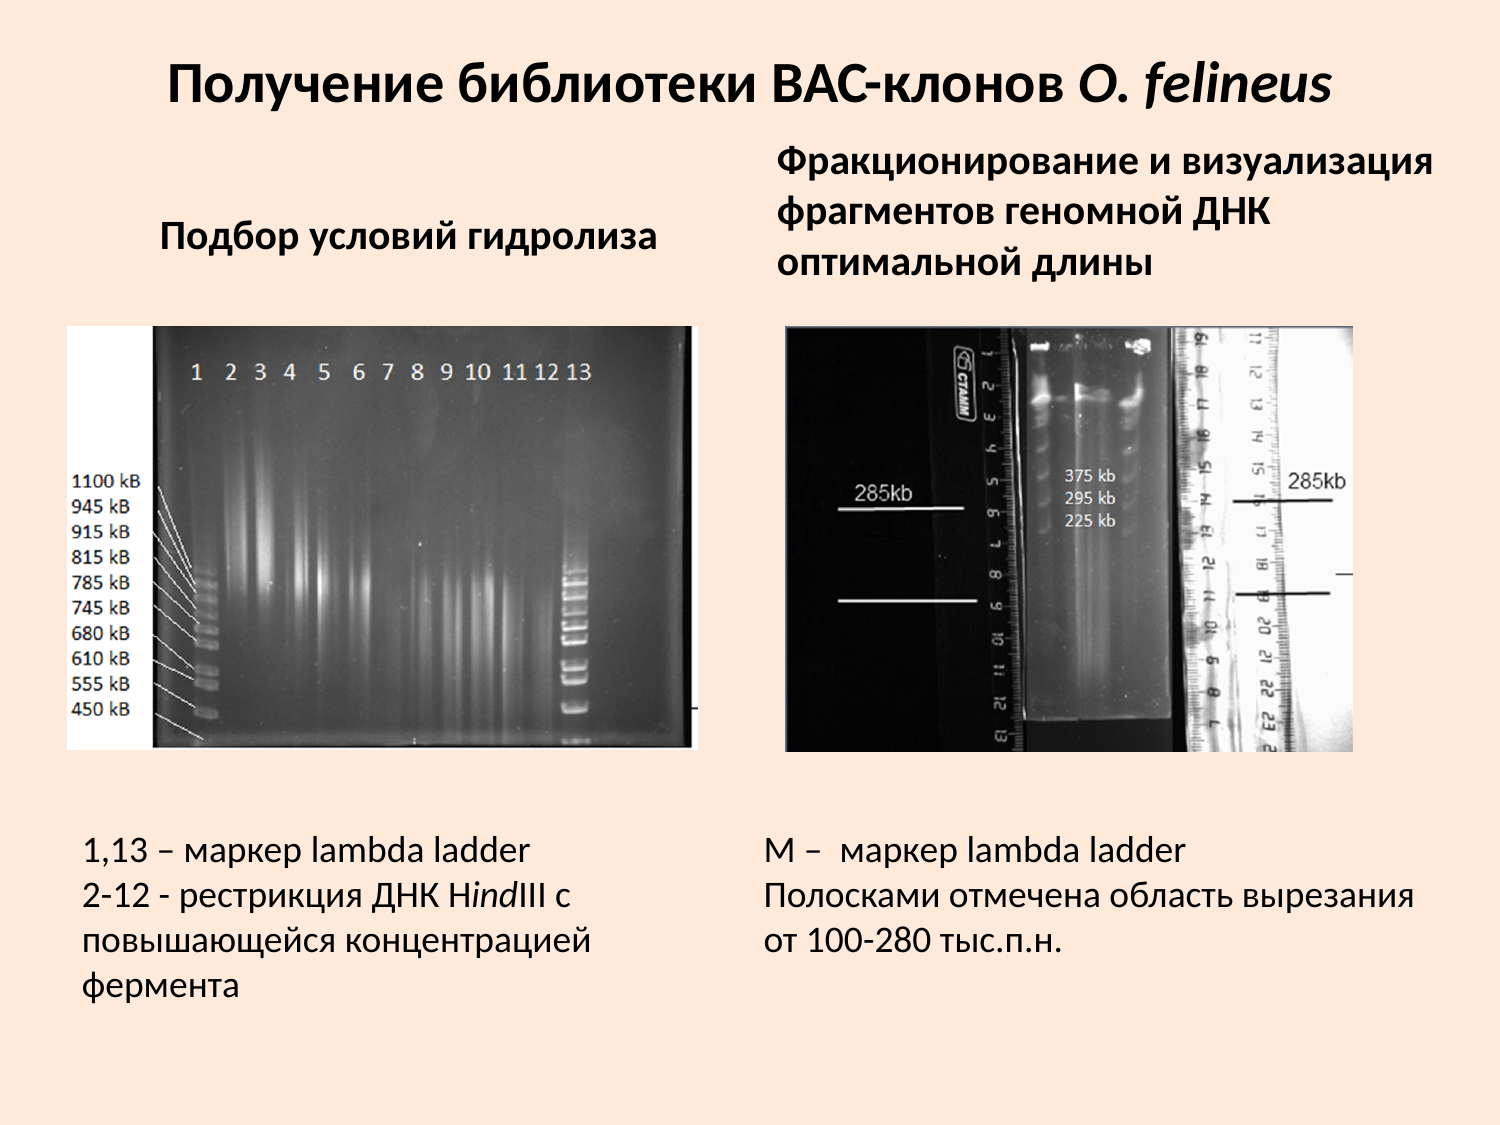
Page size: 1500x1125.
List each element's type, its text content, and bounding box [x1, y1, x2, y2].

list Фракционирование и визуализация фрагментов геномной ДНК оптимальной длины [761, 125, 1481, 291]
list Подбор условий гидролиза [77, 160, 741, 266]
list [66, 326, 699, 751]
title Получение библиотеки ВАС-клонов O. felineus [75, 45, 1425, 114]
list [785, 326, 1353, 753]
text_box 1,13 – маркер lambda ladder 2-12 - рестрикция ДНК HindIII c повышающейся концентрацией фермента [67, 817, 727, 1012]
text_box М – маркер lambda ladder Полосками отмечена область вырезания от 100-280 тыс.п.н. [748, 817, 1435, 967]
